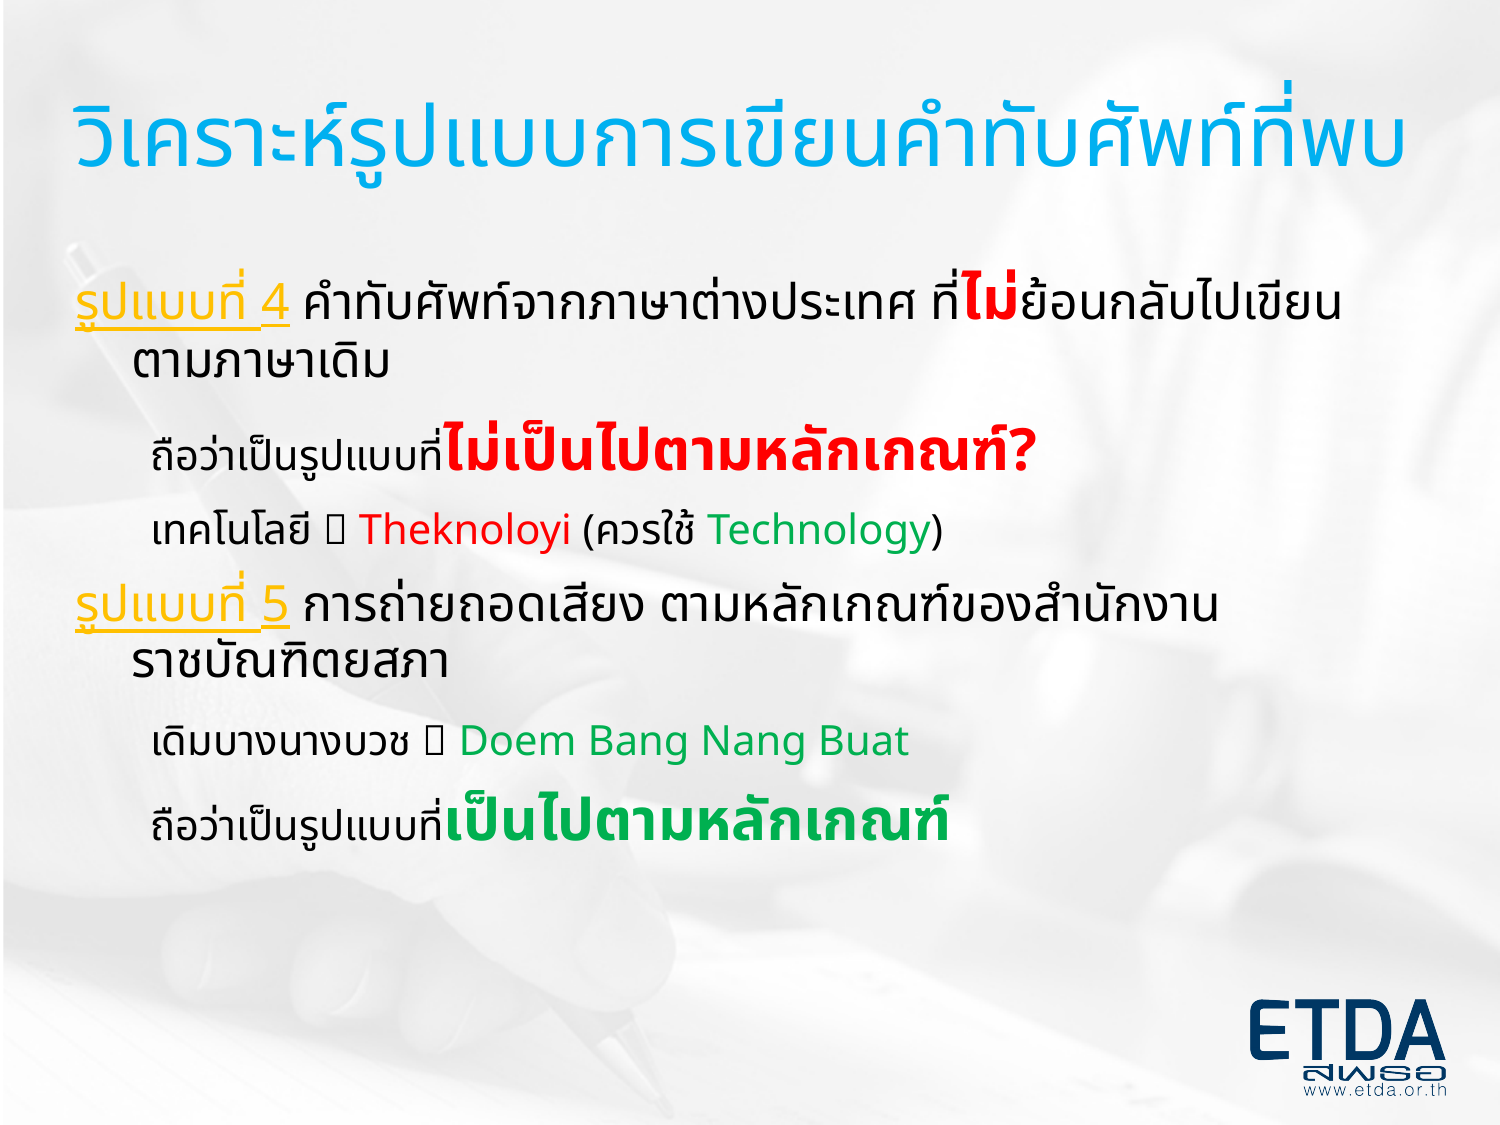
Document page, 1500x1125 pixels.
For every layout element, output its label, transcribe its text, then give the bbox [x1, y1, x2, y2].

list รูปแบบที่ 4 คำทับศัพท์จากภาษาต่างประเทศ ที่ไม่ย้อนกลับไปเขียนตามภาษาเดิม ถือว่าเป็นรูปแบบที่ไม่เป็นไปตามหลักเกณฑ์? เทคโนโลยี  Theknoloyi (ควรใช้ Technology) รูปแบบที่ 5 การถ่ายถอดเสียง ตามหลักเกณฑ์ของสำนักงาน ราชบัณฑิตยสภา เดิมบางนางบวช  Doem Bang Nang Buat ถือว่าเป็นรูปแบบที่เป็นไปตามหลักเกณฑ์ [75, 263, 1425, 1005]
picture [3, 0, 1500, 1125]
title วิเคราะห์รูปแบบการเขียนคำทับศัพท์ที่พบ [75, 44, 1425, 232]
